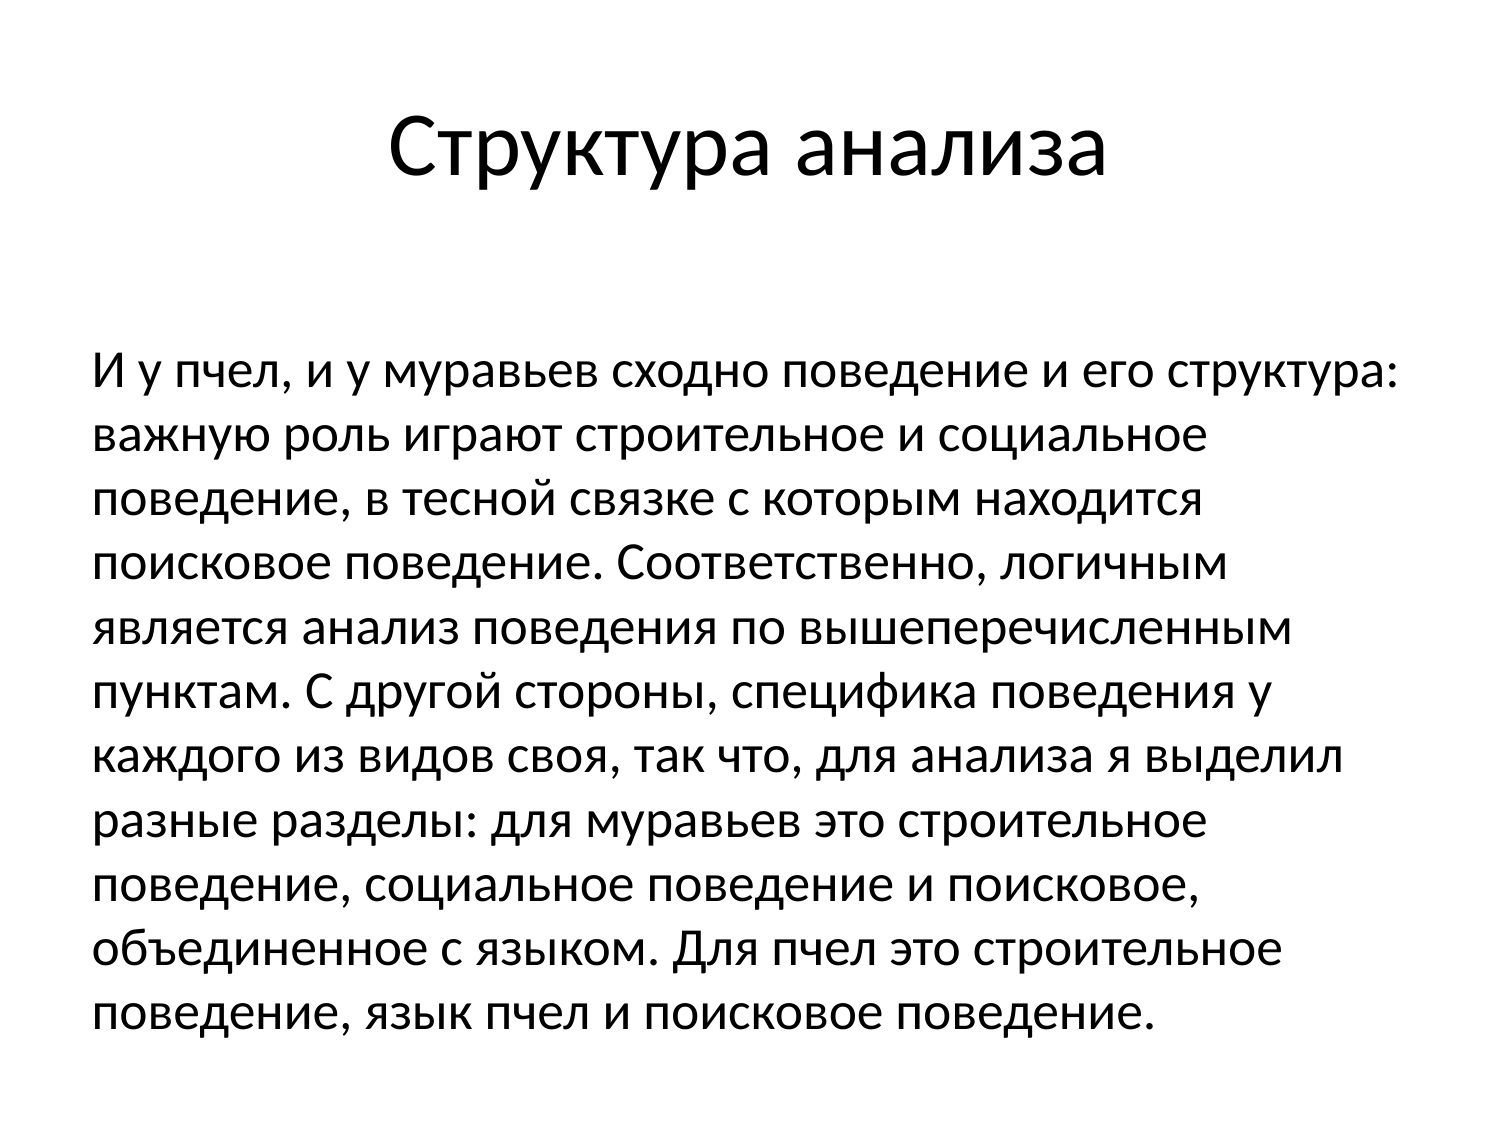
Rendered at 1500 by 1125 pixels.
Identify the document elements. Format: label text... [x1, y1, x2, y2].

title Структура анализа [75, 45, 1425, 233]
list И у пчел, и у муравьев сходно поведение и его структура: важную роль играют строительное и социальное поведение, в тесной связке с которым находится поисковое поведение. Соответственно, логичным является анализ поведения по вышеперечисленным пунктам. С другой стороны, специфика поведения у каждого из видов своя, так что, для анализа я выделил разные разделы: для муравьев это строительное поведение, социальное поведение и поисковое, объединенное с языком. Для пчел это строительное поведение, язык пчел и поисковое поведение. [76, 326, 1427, 1069]
